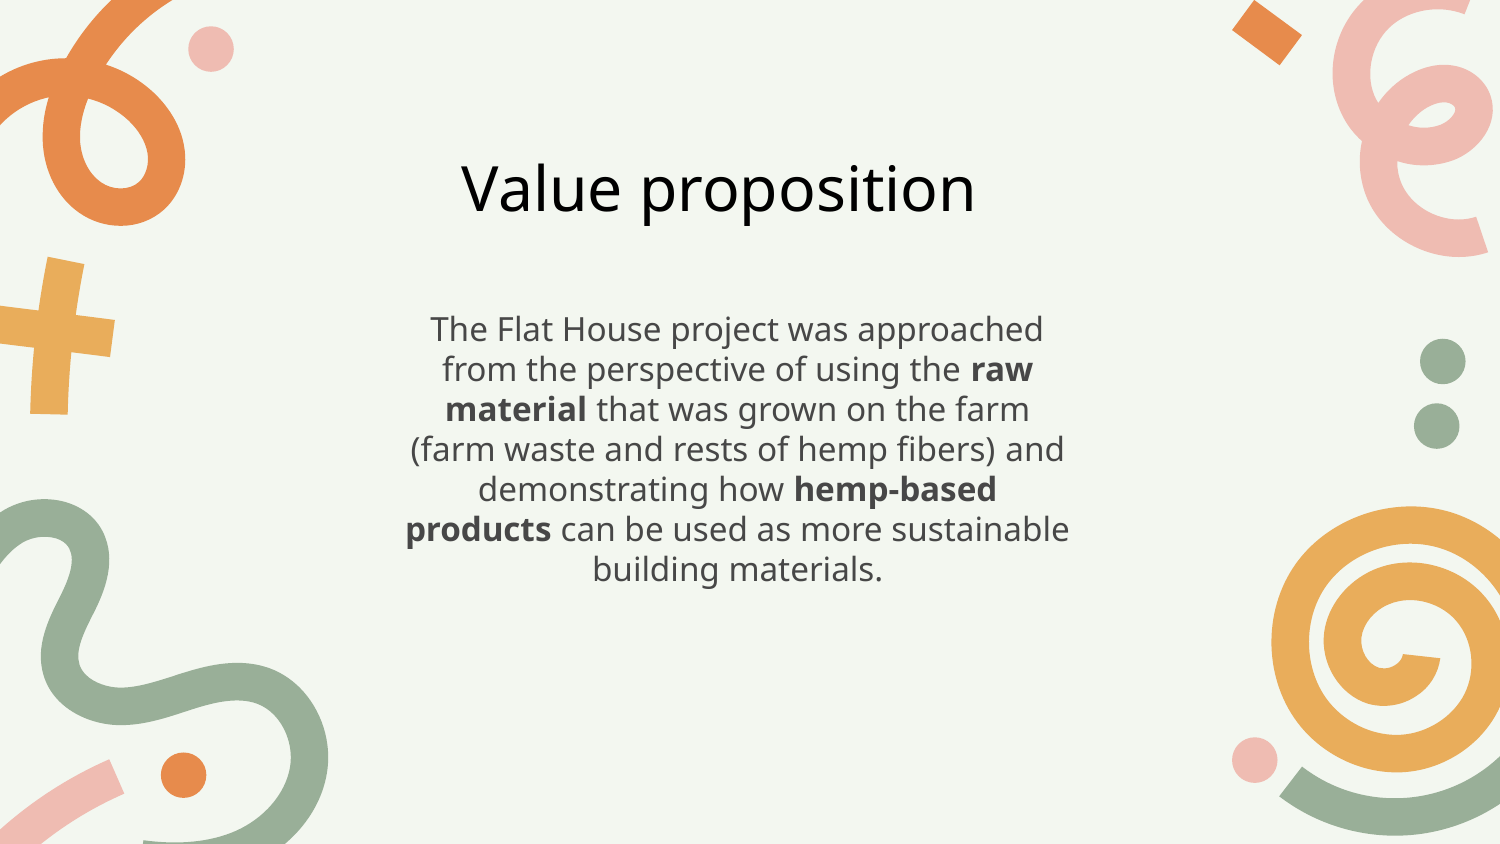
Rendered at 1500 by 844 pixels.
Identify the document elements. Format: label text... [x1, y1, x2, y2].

subtitle The Flat House project was approached from the perspective of using the raw material that was grown on the farm (farm waste and rests of hemp fibers) and demonstrating how hemp-based products can be used as more sustainable building materials. [388, 293, 1088, 697]
title Value proposition [370, 134, 1070, 222]
